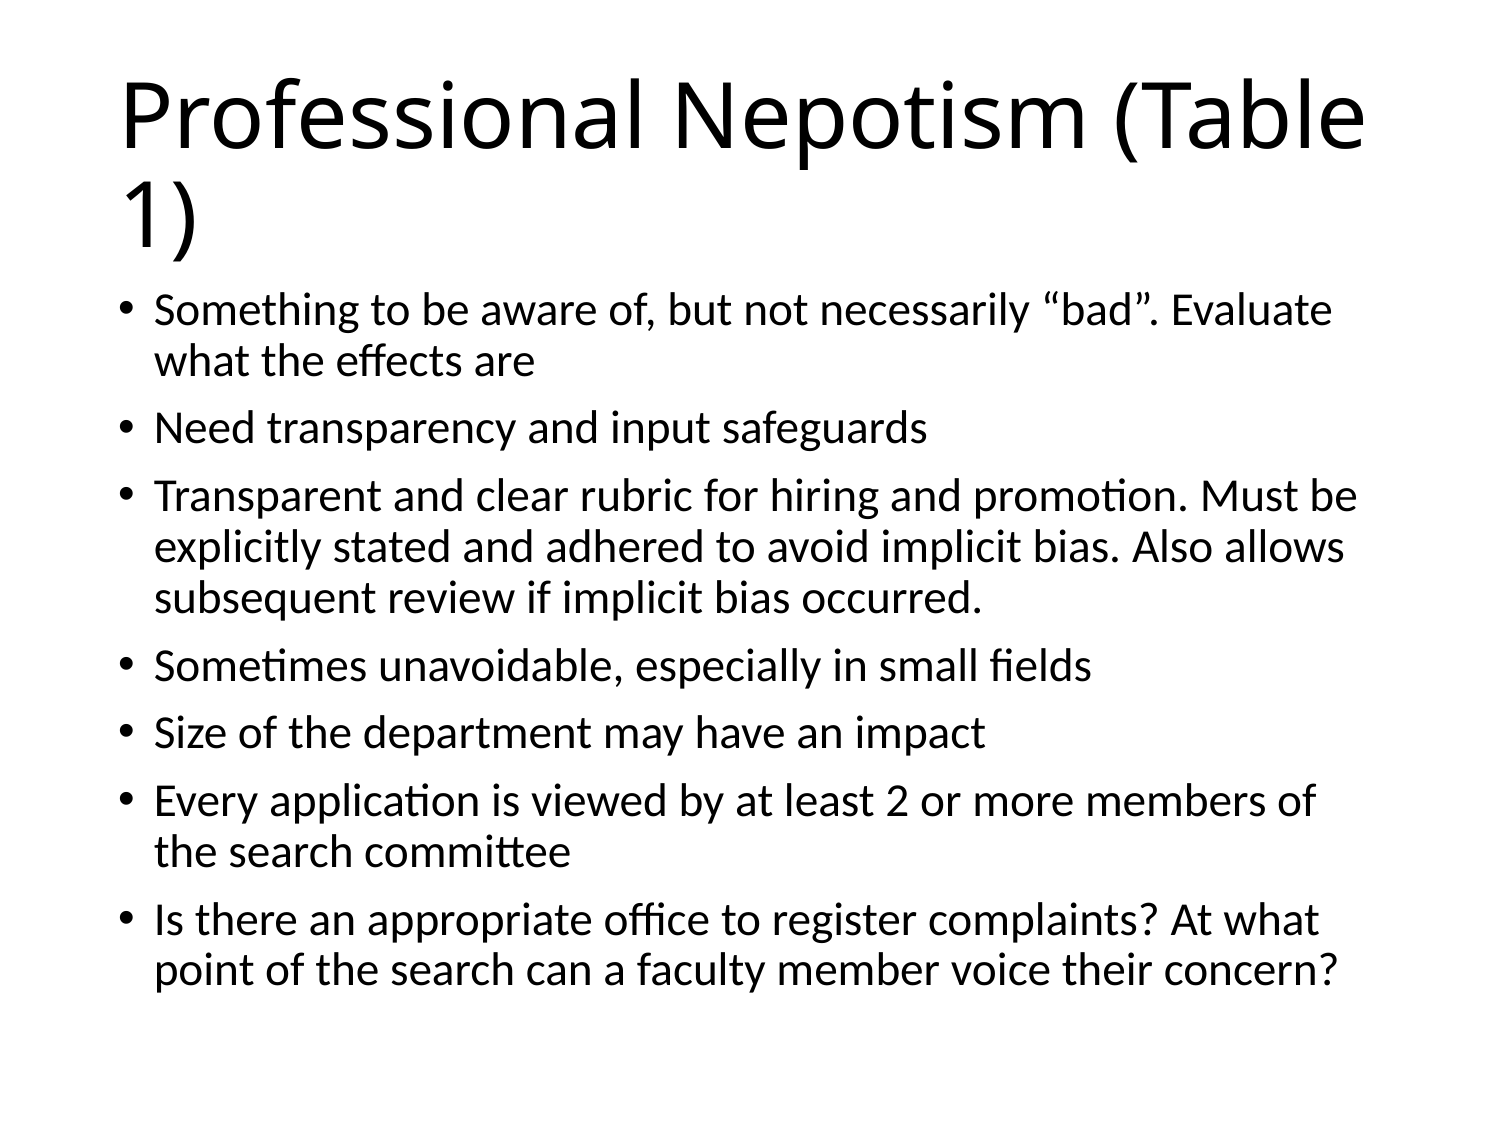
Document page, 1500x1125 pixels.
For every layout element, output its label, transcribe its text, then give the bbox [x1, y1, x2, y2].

title Professional Nepotism (Table 1) [103, 59, 1397, 277]
list Something to be aware of, but not necessarily “bad”. Evaluate what the effects are Need transparency and input safeguards Transparent and clear rubric for hiring and promotion. Must be explicitly stated and adhered to avoid implicit bias. Also allows subsequent review if implicit bias occurred. Sometimes unavoidable, especially in small fields Size of the department may have an impact Every application is viewed by at least 2 or more members of the search committee Is there an appropriate office to register complaints? At what point of the search can a faculty member voice their concern? [103, 277, 1397, 1014]
